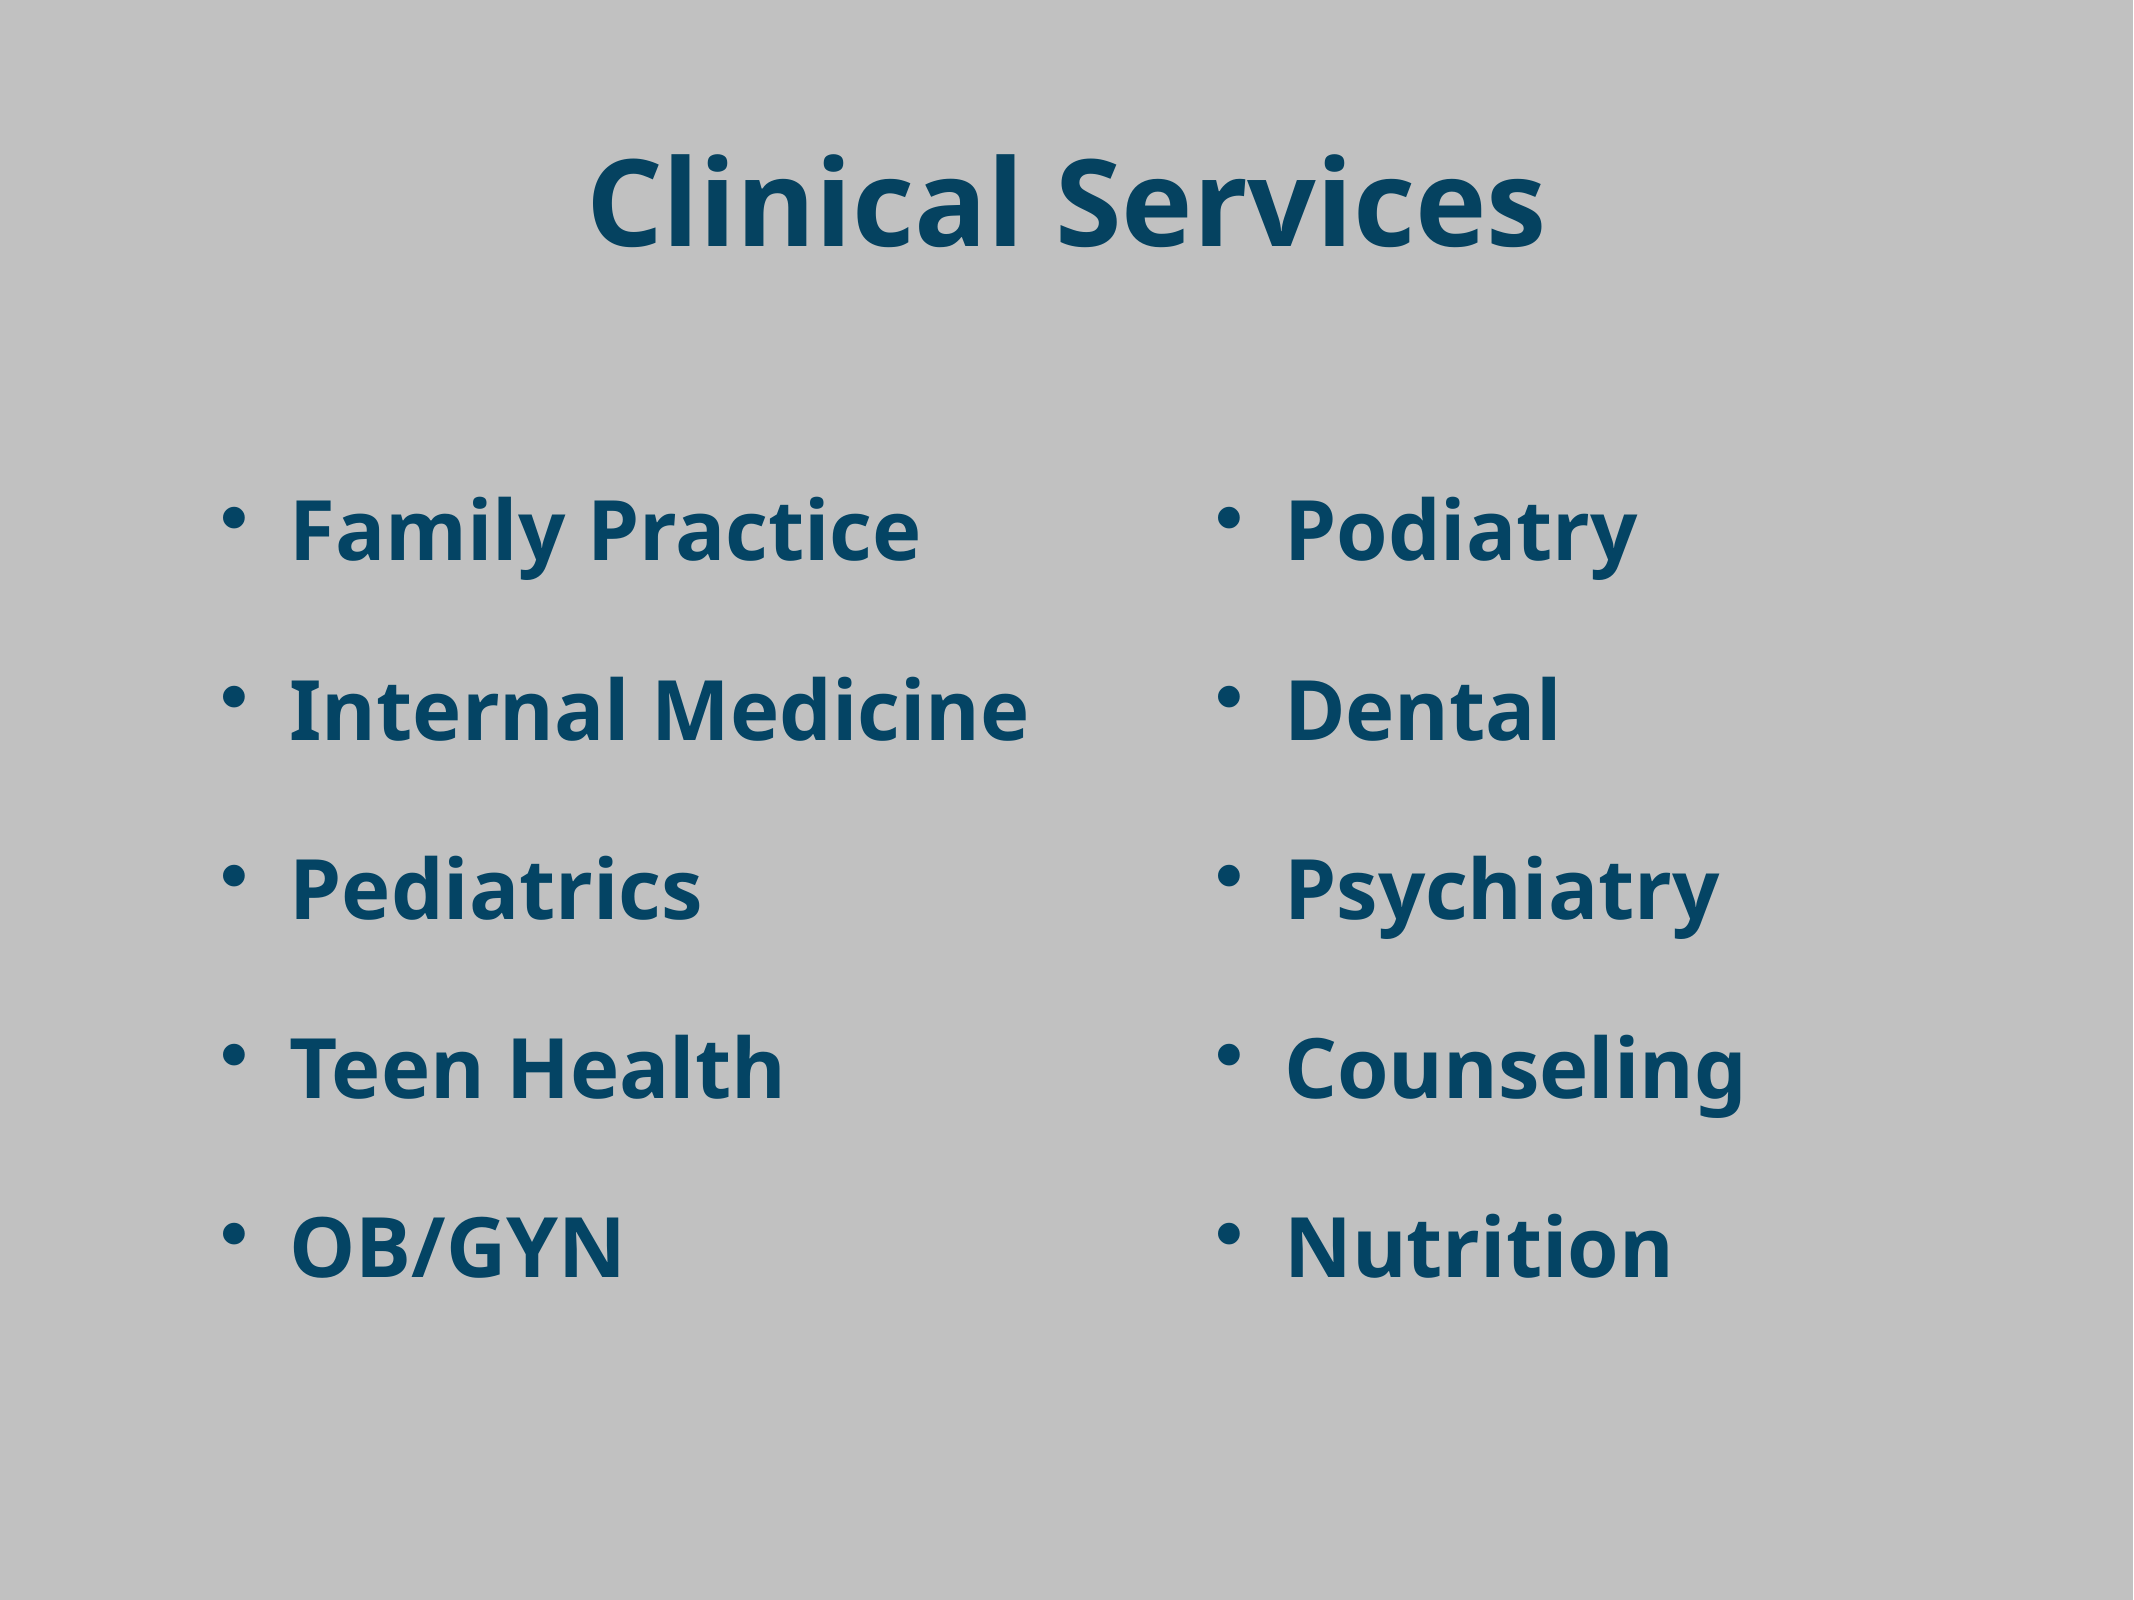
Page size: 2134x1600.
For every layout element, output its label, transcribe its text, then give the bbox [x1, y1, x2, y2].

title Clinical Services [149, 51, 1984, 345]
list Family Practice Internal Medicine Pediatrics Teen Health OB/GYN [211, 364, 1333, 1408]
text_box Podiatry Dental Psychiatry Counseling Nutrition [1207, 463, 2134, 1308]
